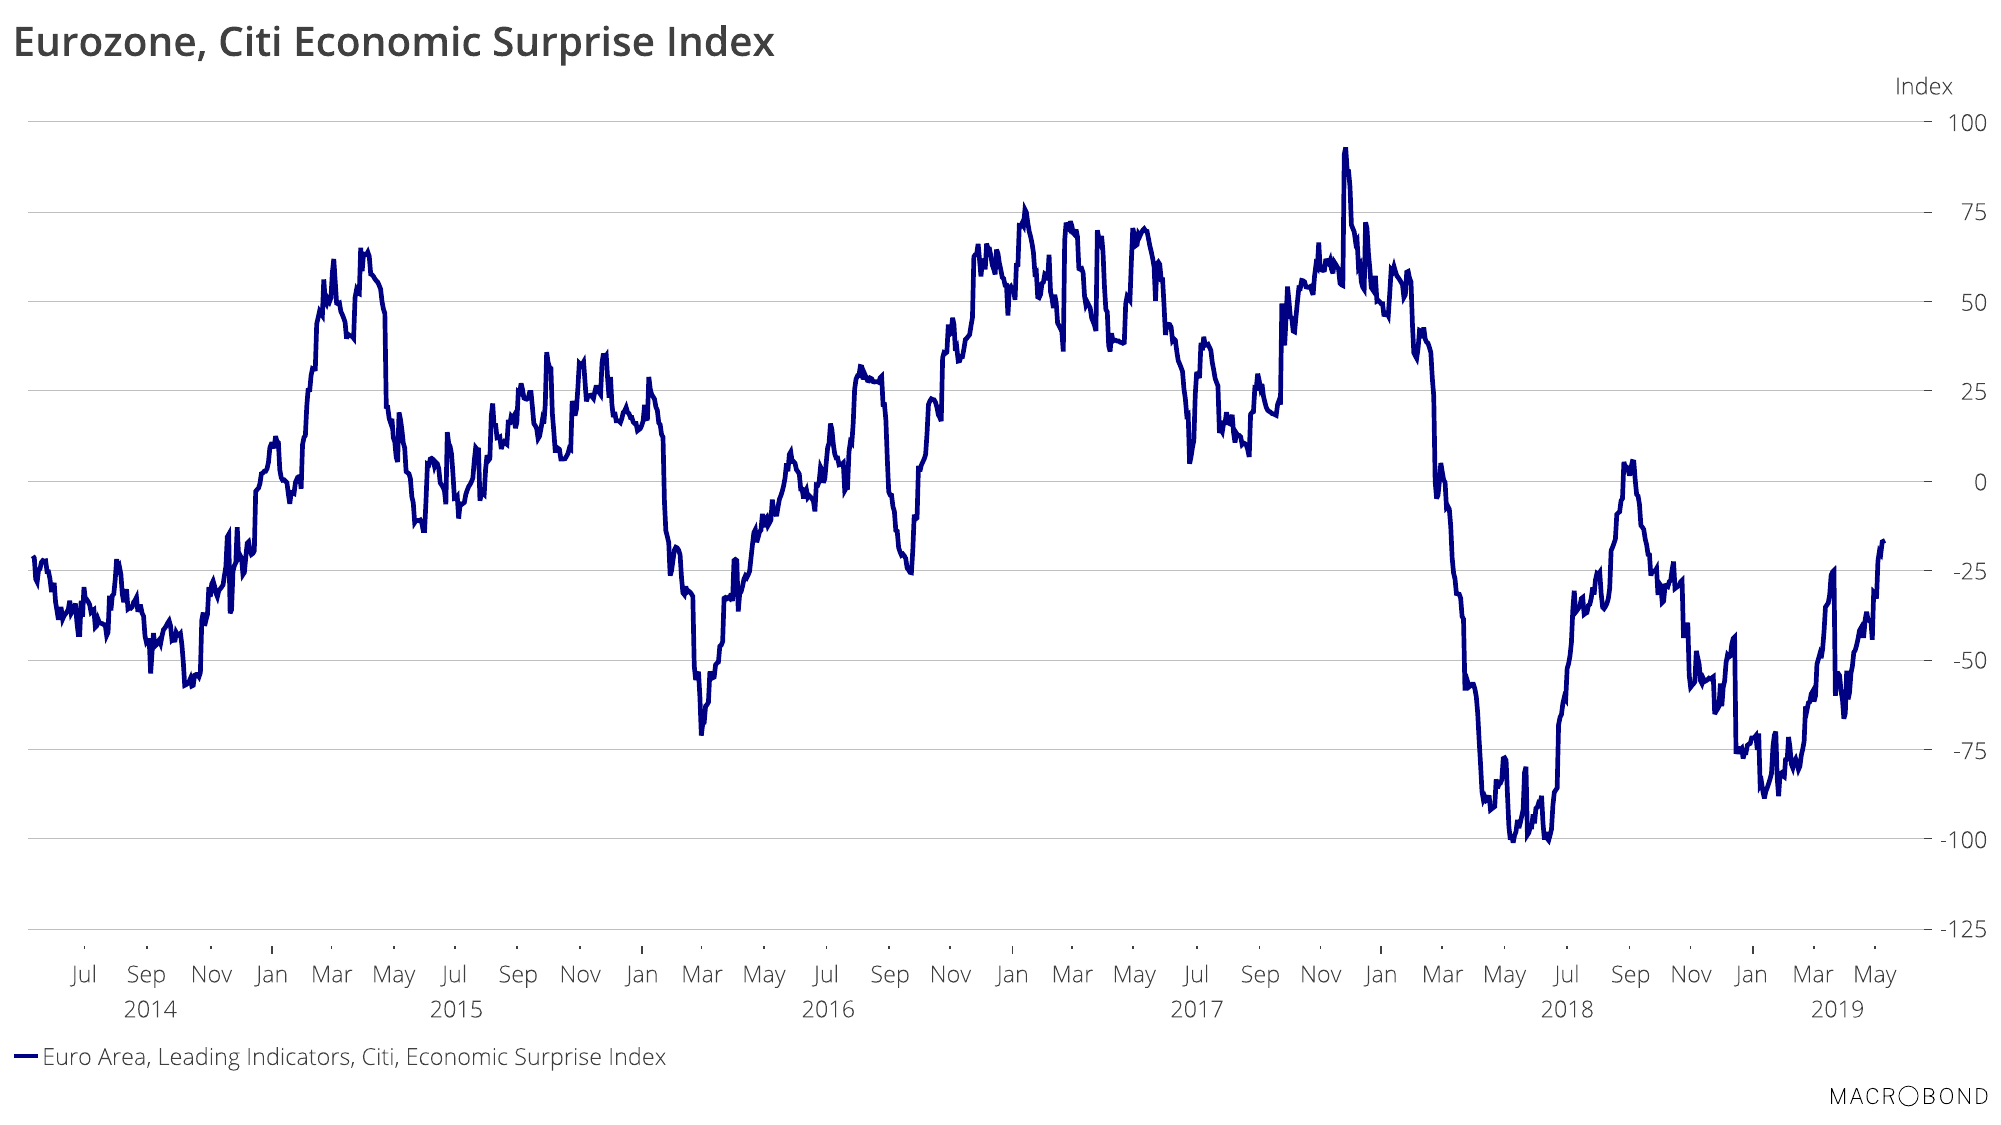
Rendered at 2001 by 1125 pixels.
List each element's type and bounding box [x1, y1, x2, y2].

text_box [0, 0, 2000, 1125]
